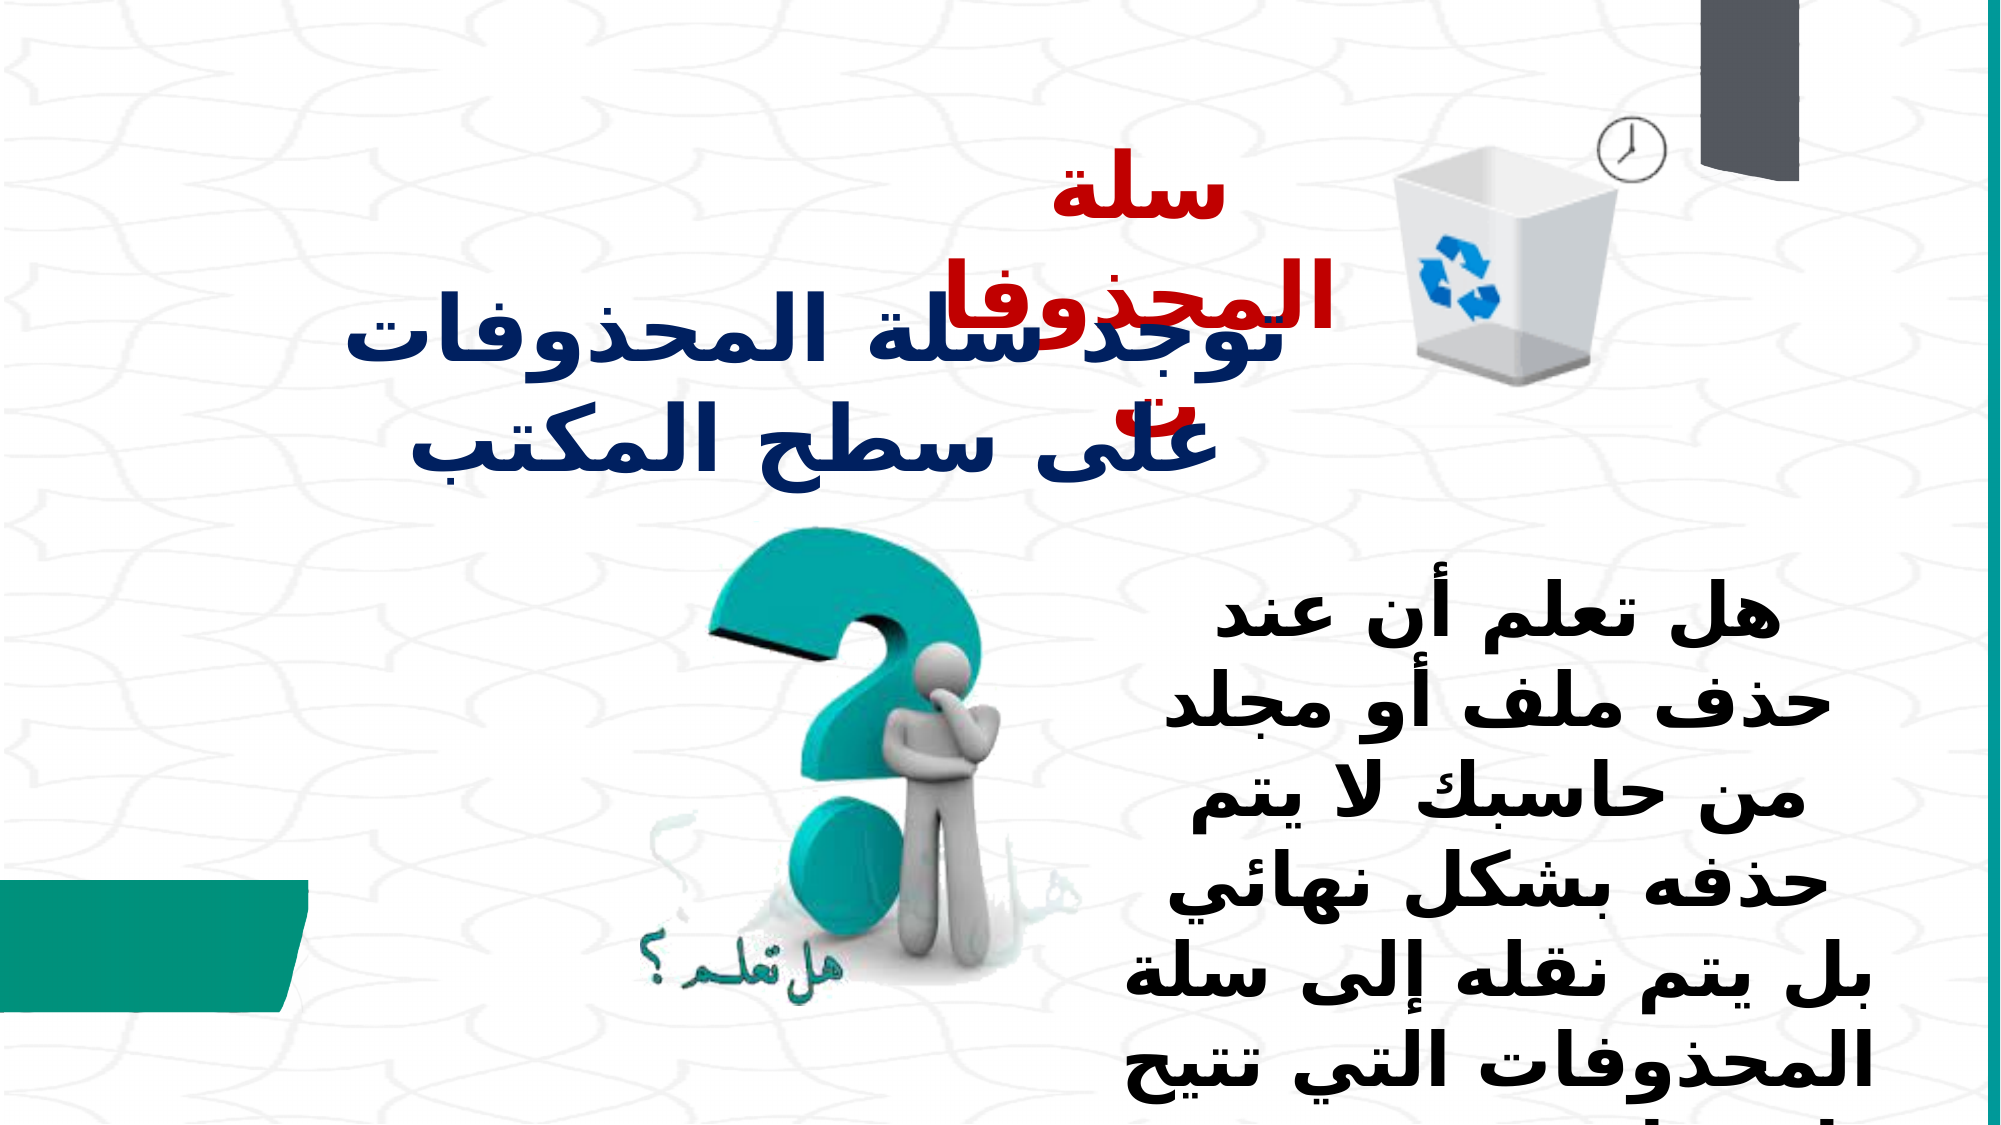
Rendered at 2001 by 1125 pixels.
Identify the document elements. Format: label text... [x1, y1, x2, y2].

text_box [256, 94, 1673, 428]
text_box هل تعلم أن عند حذف ملف أو مجلد من حاسبك لا يتم حذفه بشكل نهائي بل يتم نقله إلى سلة المحذوفات التي تتيح استعادته عند حذفه عن طريق الخطأ. [1096, 553, 1903, 1125]
picture [0, 0, 2001, 1125]
